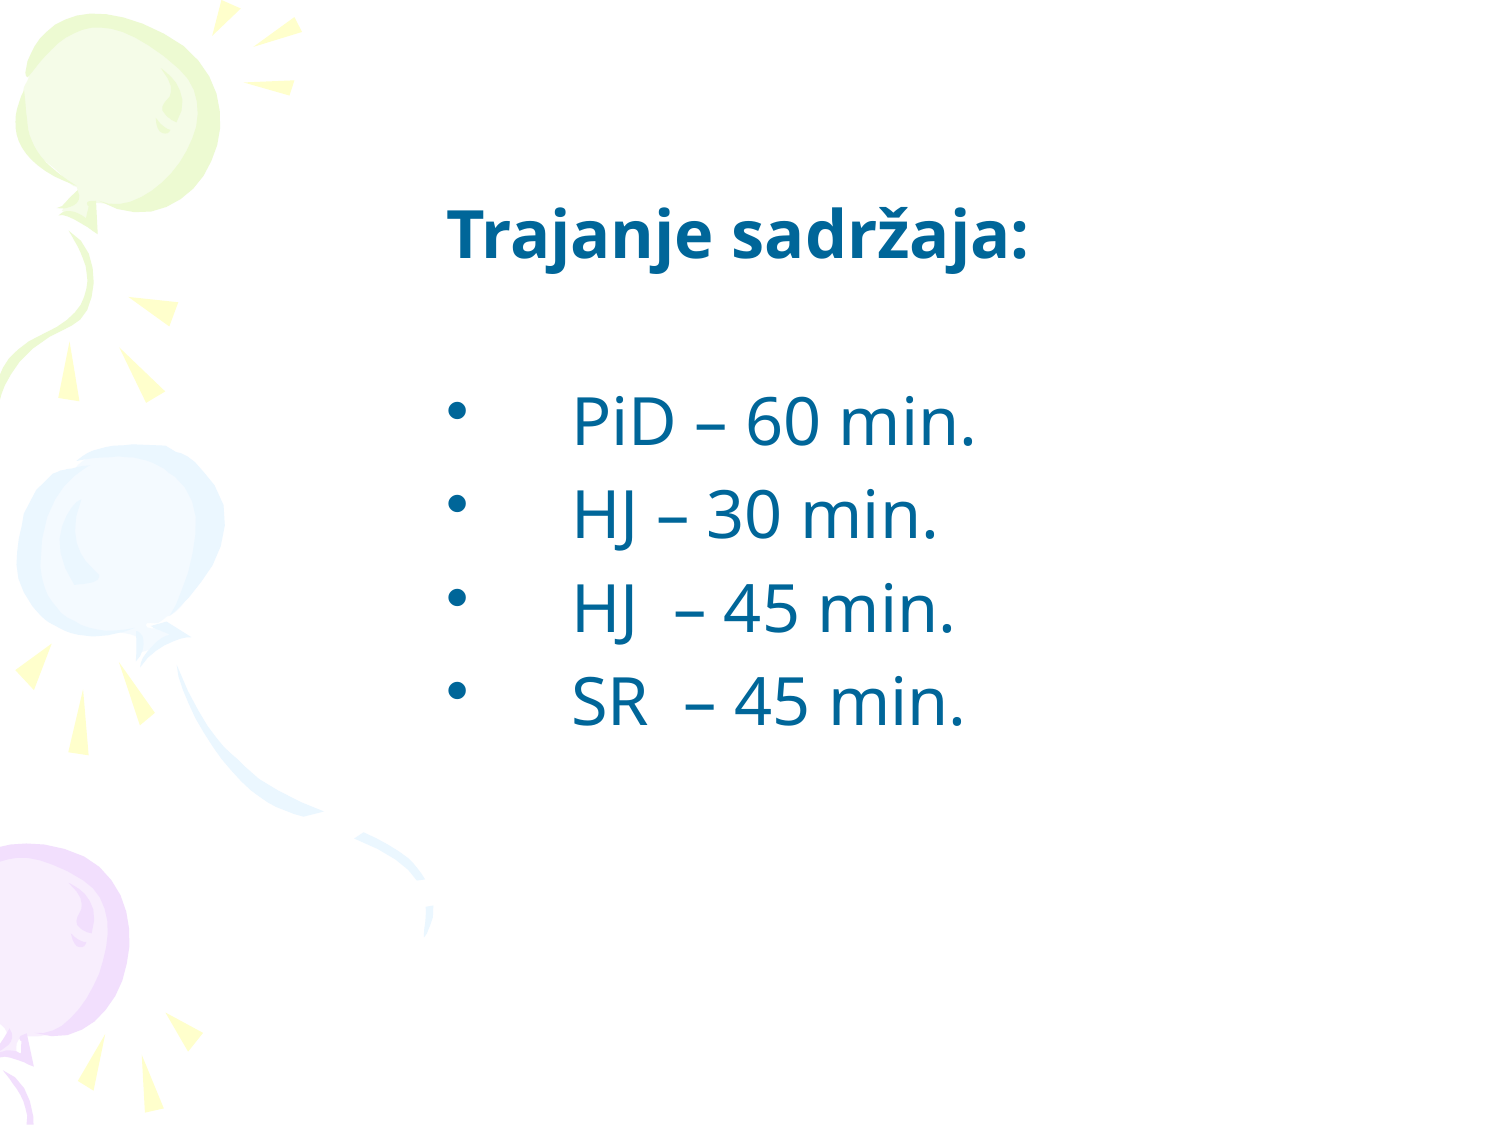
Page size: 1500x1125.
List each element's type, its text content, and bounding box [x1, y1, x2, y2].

list Trajanje sadržaja: PiD – 60 min. HJ – 30 min. HJ – 45 min. SR – 45 min. [430, 184, 1317, 916]
